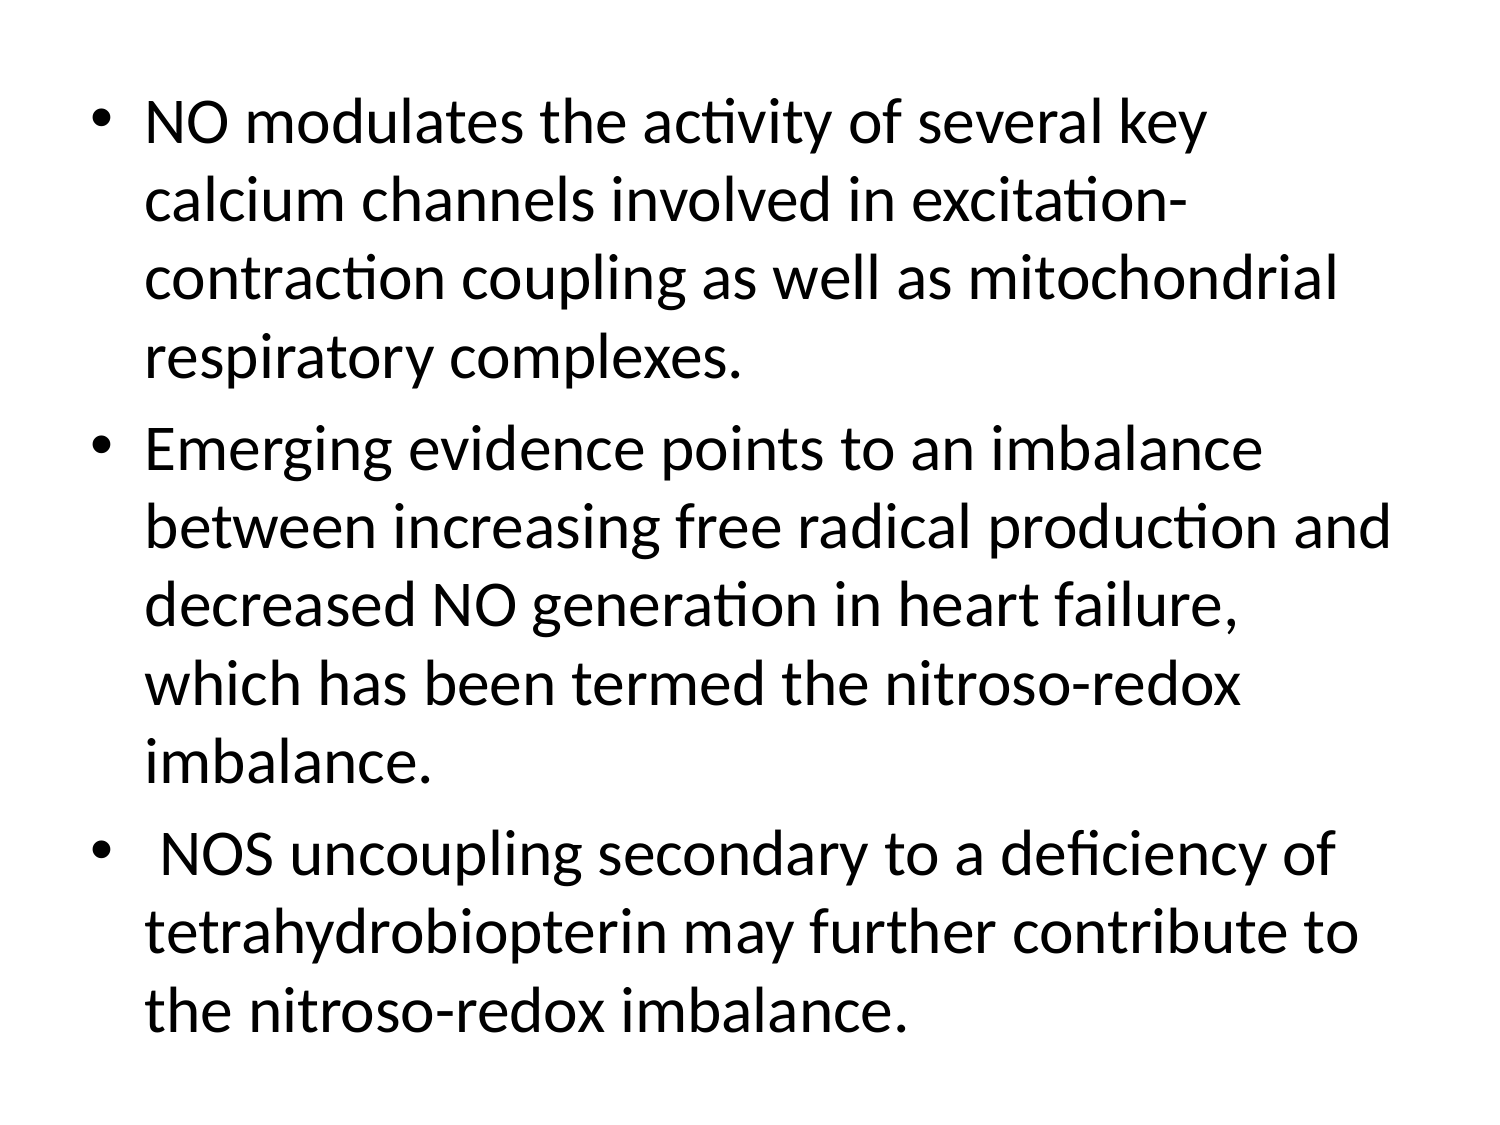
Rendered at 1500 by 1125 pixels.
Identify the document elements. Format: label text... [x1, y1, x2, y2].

list NO modulates the activity of several key calcium channels involved in excitation-contraction coupling as well as mitochondrial respiratory complexes. Emerging evidence points to an imbalance between increasing free radical production and decreased NO generation in heart failure, which has been termed the nitroso-redox imbalance. NOS uncoupling secondary to a deficiency of tetrahydrobiopterin may further contribute to the nitroso-redox imbalance. [75, 70, 1425, 1055]
